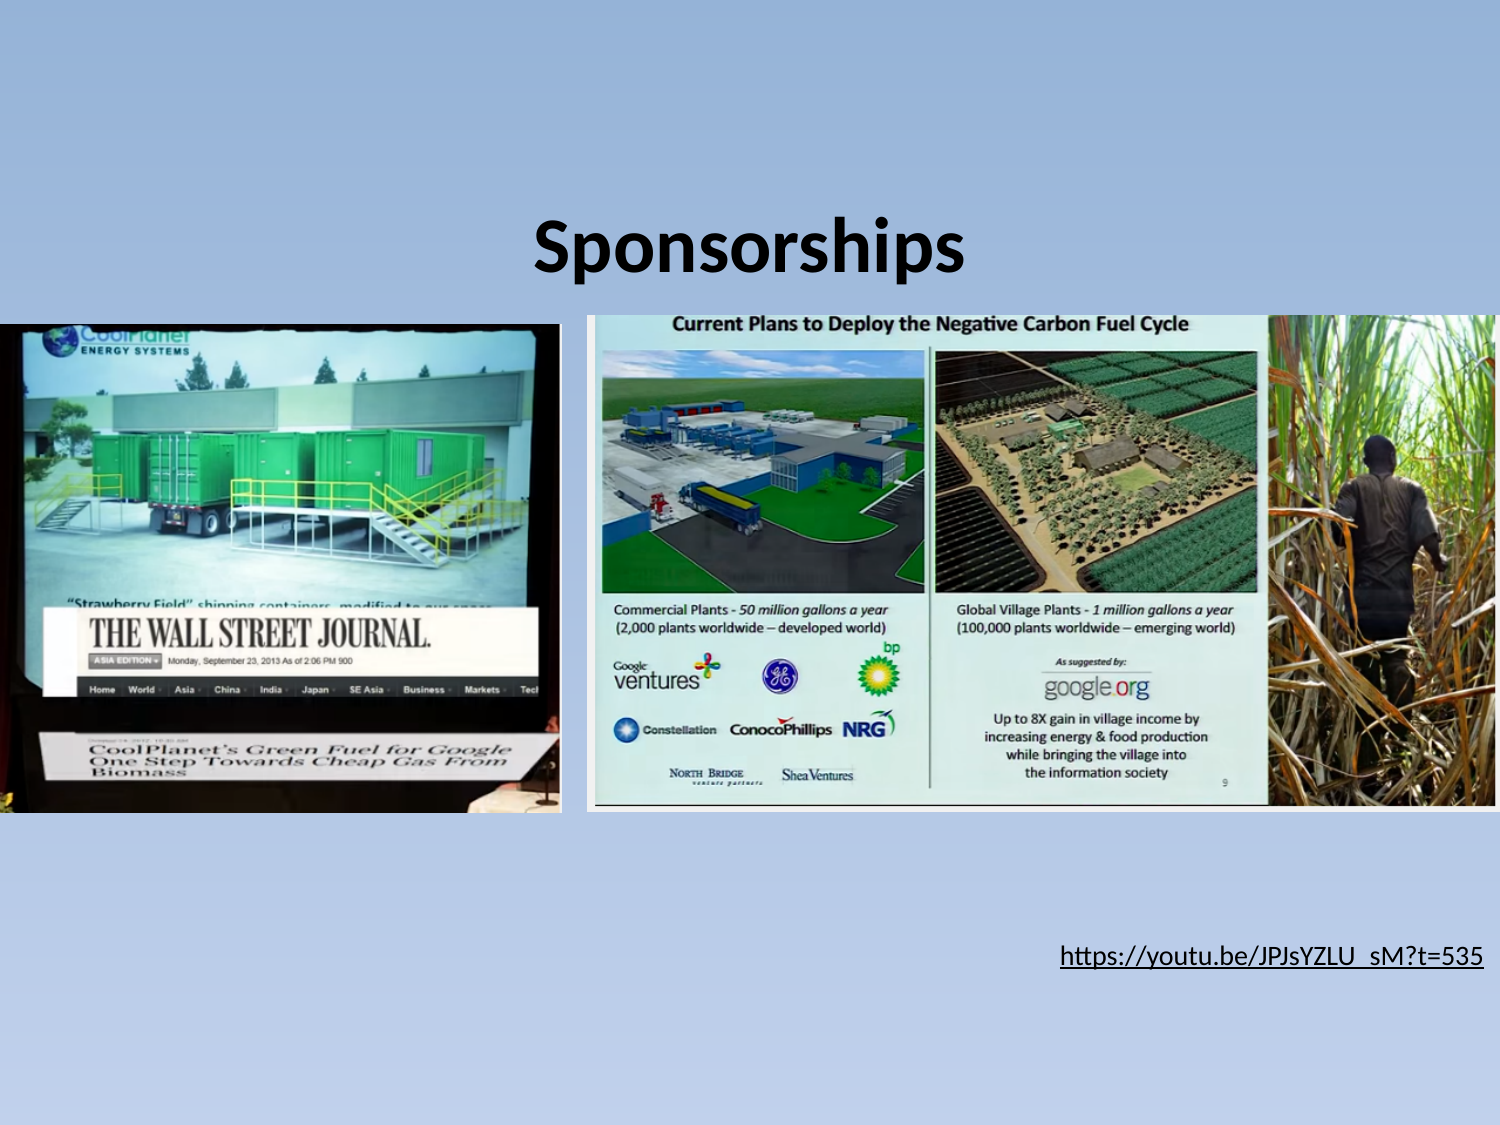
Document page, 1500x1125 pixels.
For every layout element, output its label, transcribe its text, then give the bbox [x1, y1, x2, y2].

text_box https://youtu.be/JPJsYZLU_sM?t=535 [1045, 929, 1500, 978]
title Sponsorships [103, 185, 1397, 296]
picture [586, 315, 1500, 812]
picture [0, 324, 562, 814]
